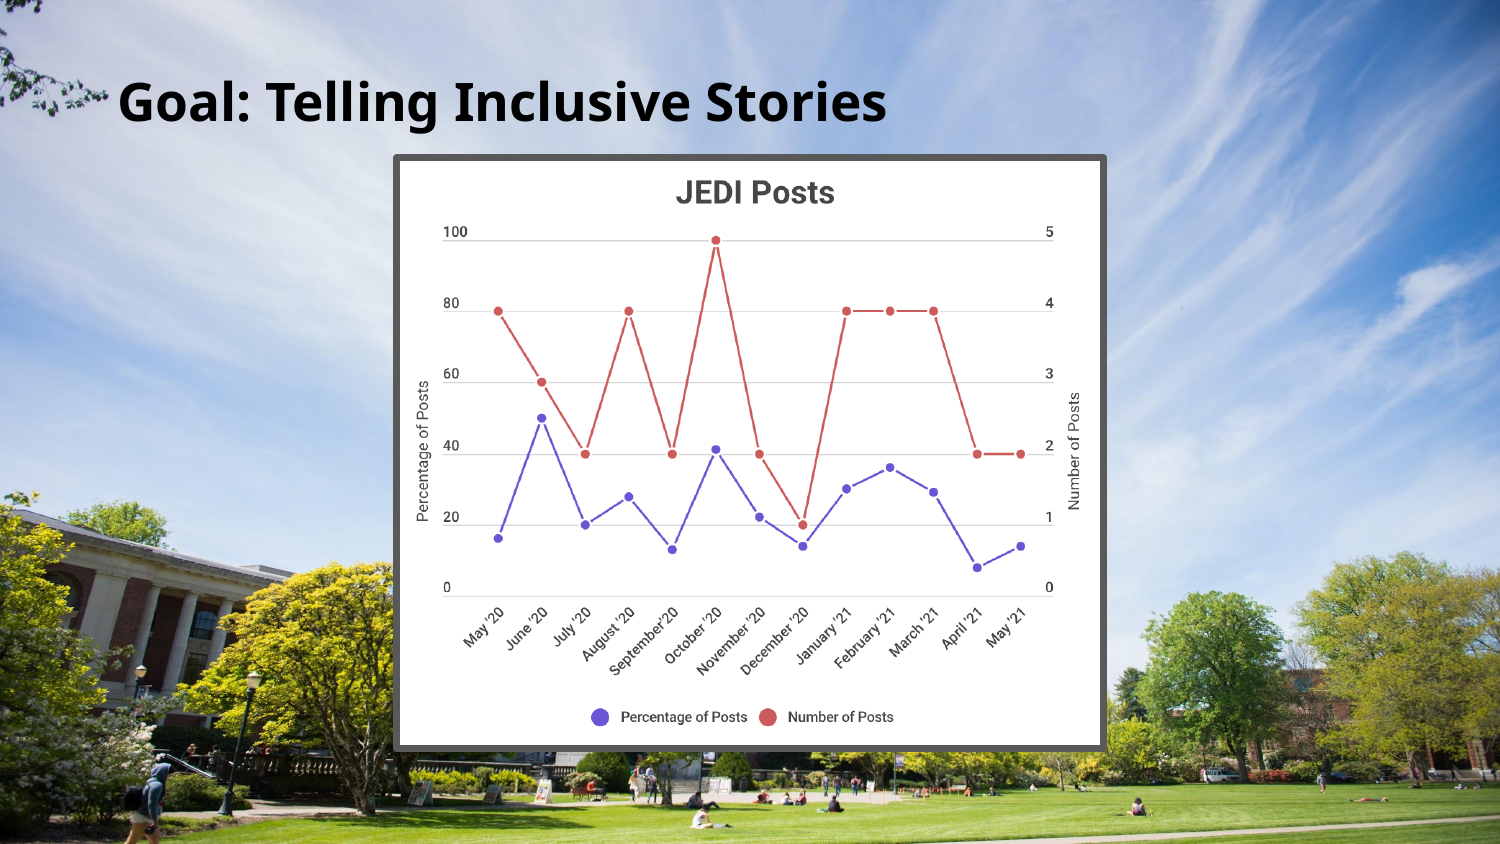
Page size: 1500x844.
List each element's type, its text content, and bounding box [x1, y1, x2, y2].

picture [0, 0, 1500, 844]
title Goal: Telling Inclusive Stories [102, 53, 1500, 147]
